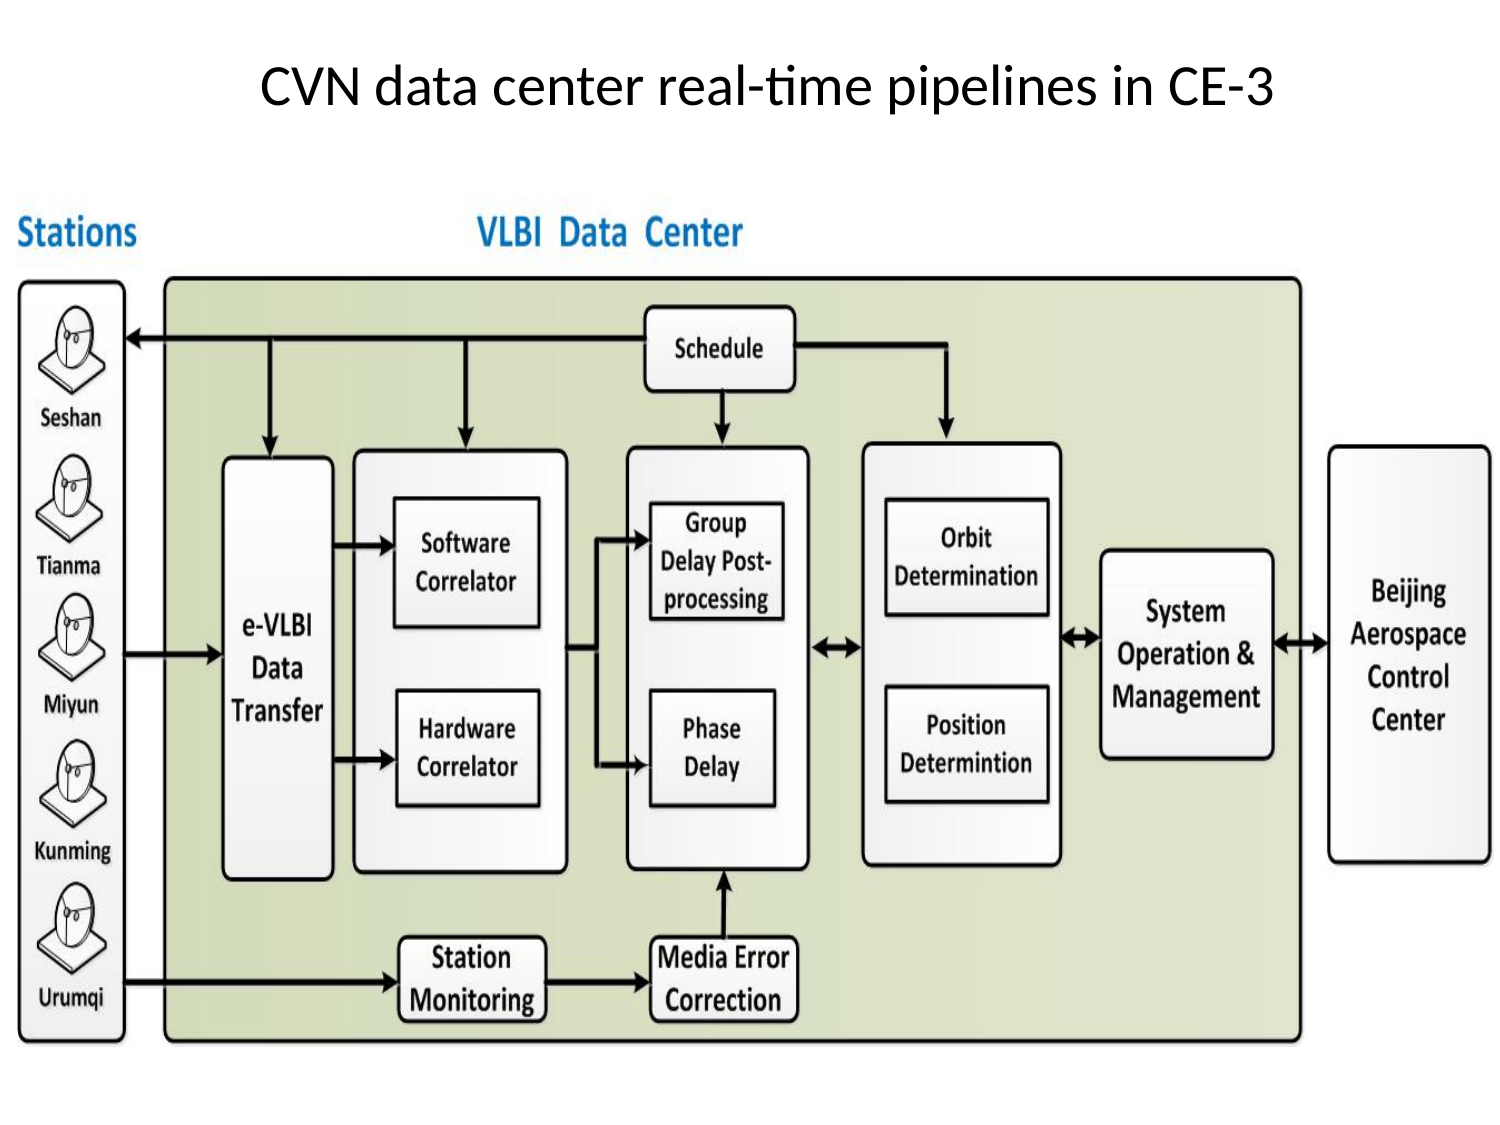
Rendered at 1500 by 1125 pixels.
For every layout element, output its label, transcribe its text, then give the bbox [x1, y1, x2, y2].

title CVN data center real-time pipelines in CE-3 [171, 42, 1365, 122]
picture [17, 195, 1494, 1047]
